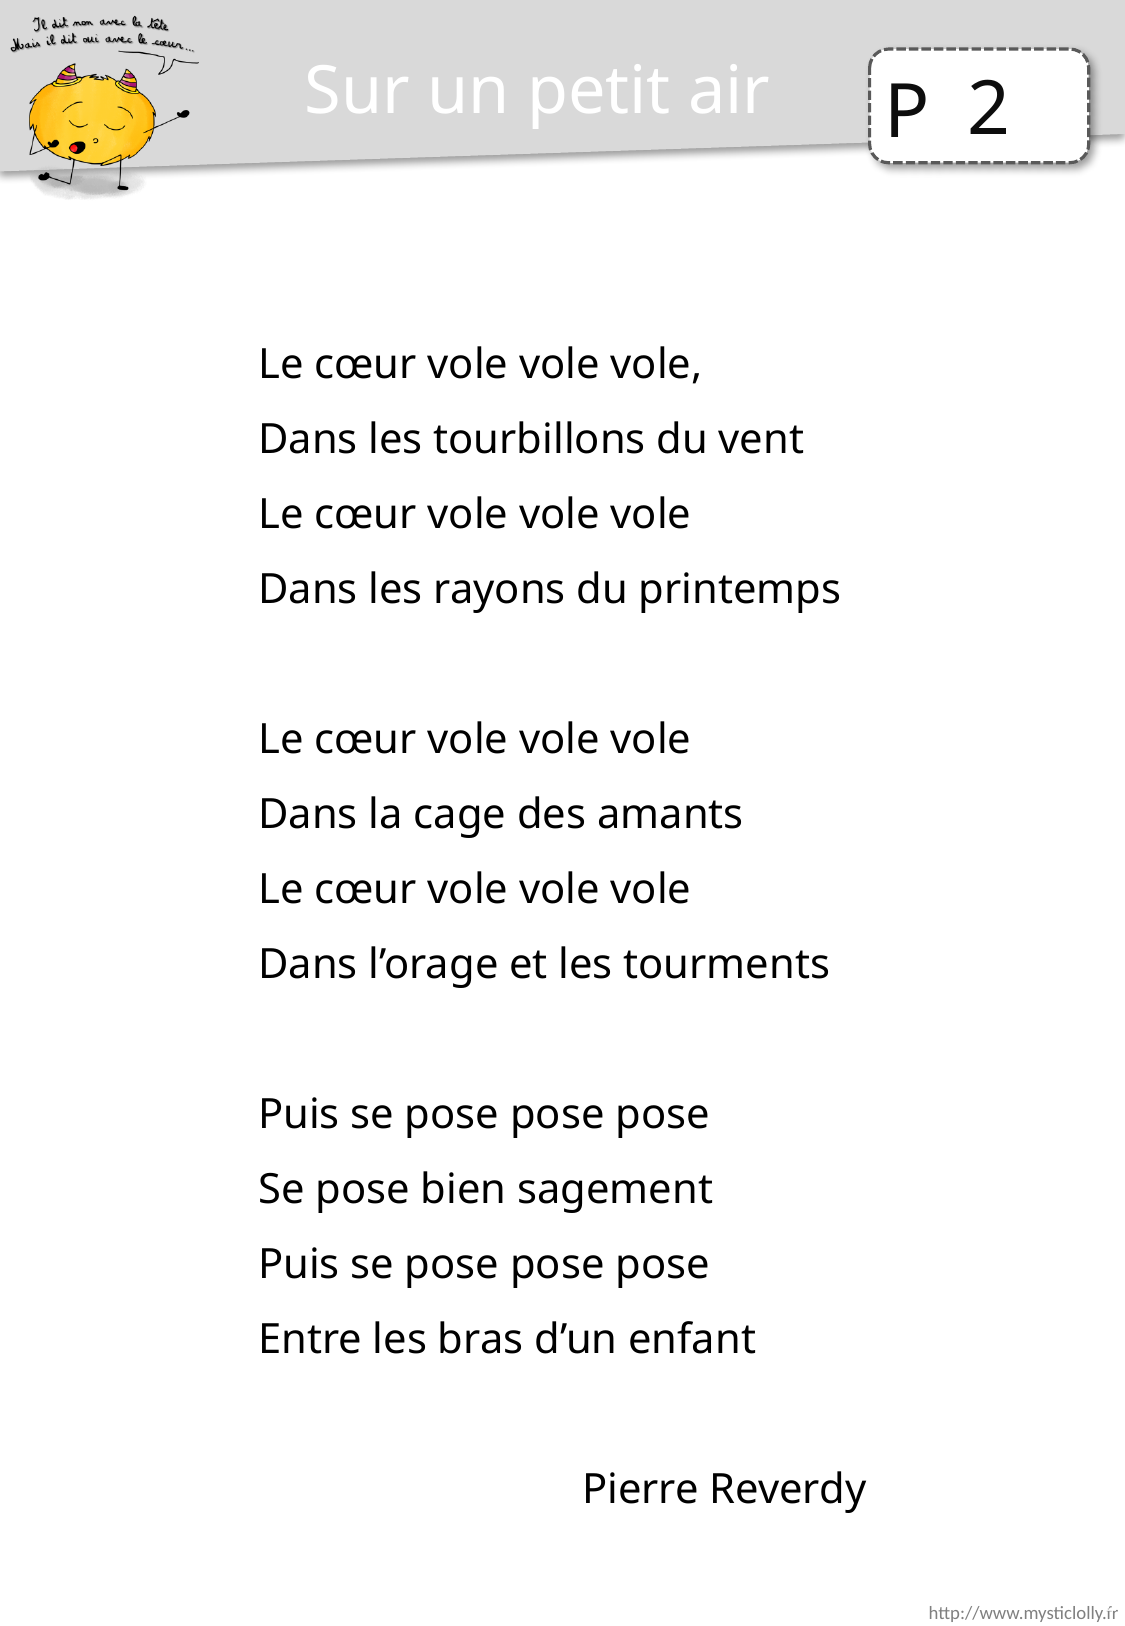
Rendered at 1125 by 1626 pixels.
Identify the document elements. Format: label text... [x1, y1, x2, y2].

list Sur un petit air [206, 38, 870, 140]
picture [0, 15, 205, 202]
text_box Le cœur vole vole vole, Dans les tourbillons du vent Le cœur vole vole vole Dans les rayons du printemps Le cœur vole vole vole Dans la cage des amants Le cœur vole vole vole Dans l’orage et les tourments Puis se pose pose pose Se pose bien sagement Puis se pose pose pose Entre les bras d’un enfant Pierre Reverdy [243, 304, 882, 1520]
list 2 [952, 52, 1089, 166]
